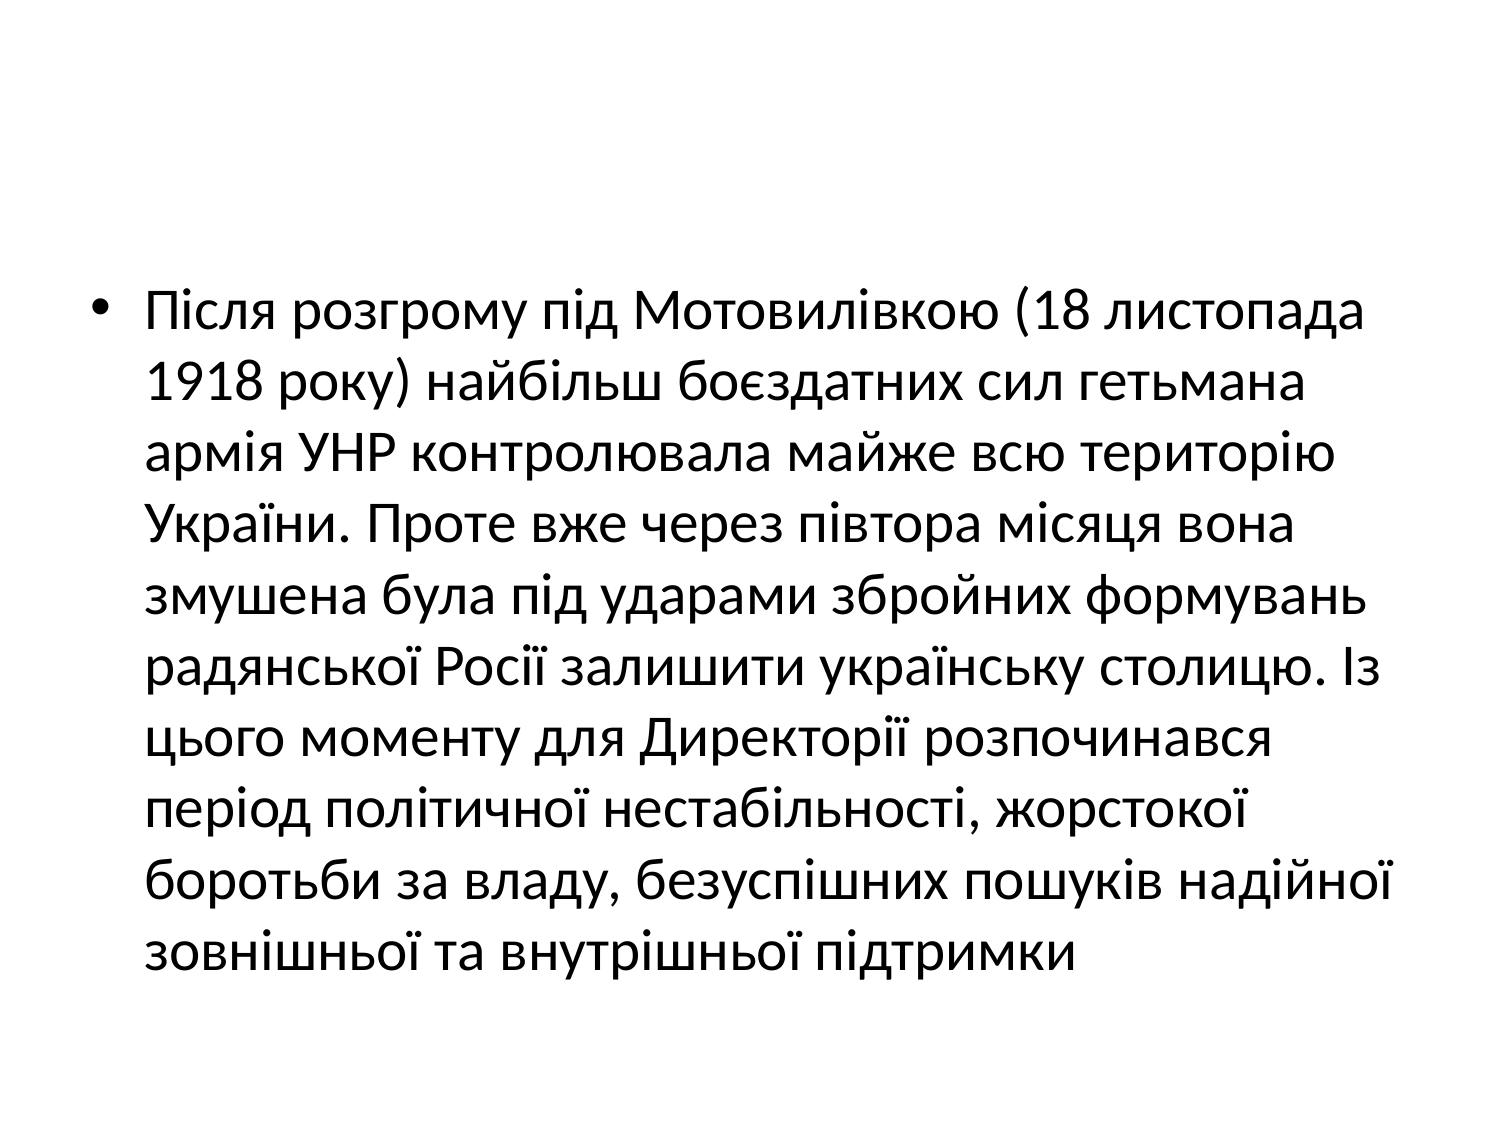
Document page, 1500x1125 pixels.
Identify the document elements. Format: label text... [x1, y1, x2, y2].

list Після розгрому під Мотовилівкою (18 листопада 1918 року) найбільш боєздатних сил гетьмана армія УНР контролювала майже всю територію України. Проте вже через півтора місяця вона змушена була під ударами збройних формувань радянської Росії залишити українську столицю. Із цього моменту для Директорії розпочинався період політичної нестабільності, жорстокої боротьби за владу, безуспішних пошуків надійної зовнішньої та внутрішньої підтримки [75, 262, 1425, 1005]
